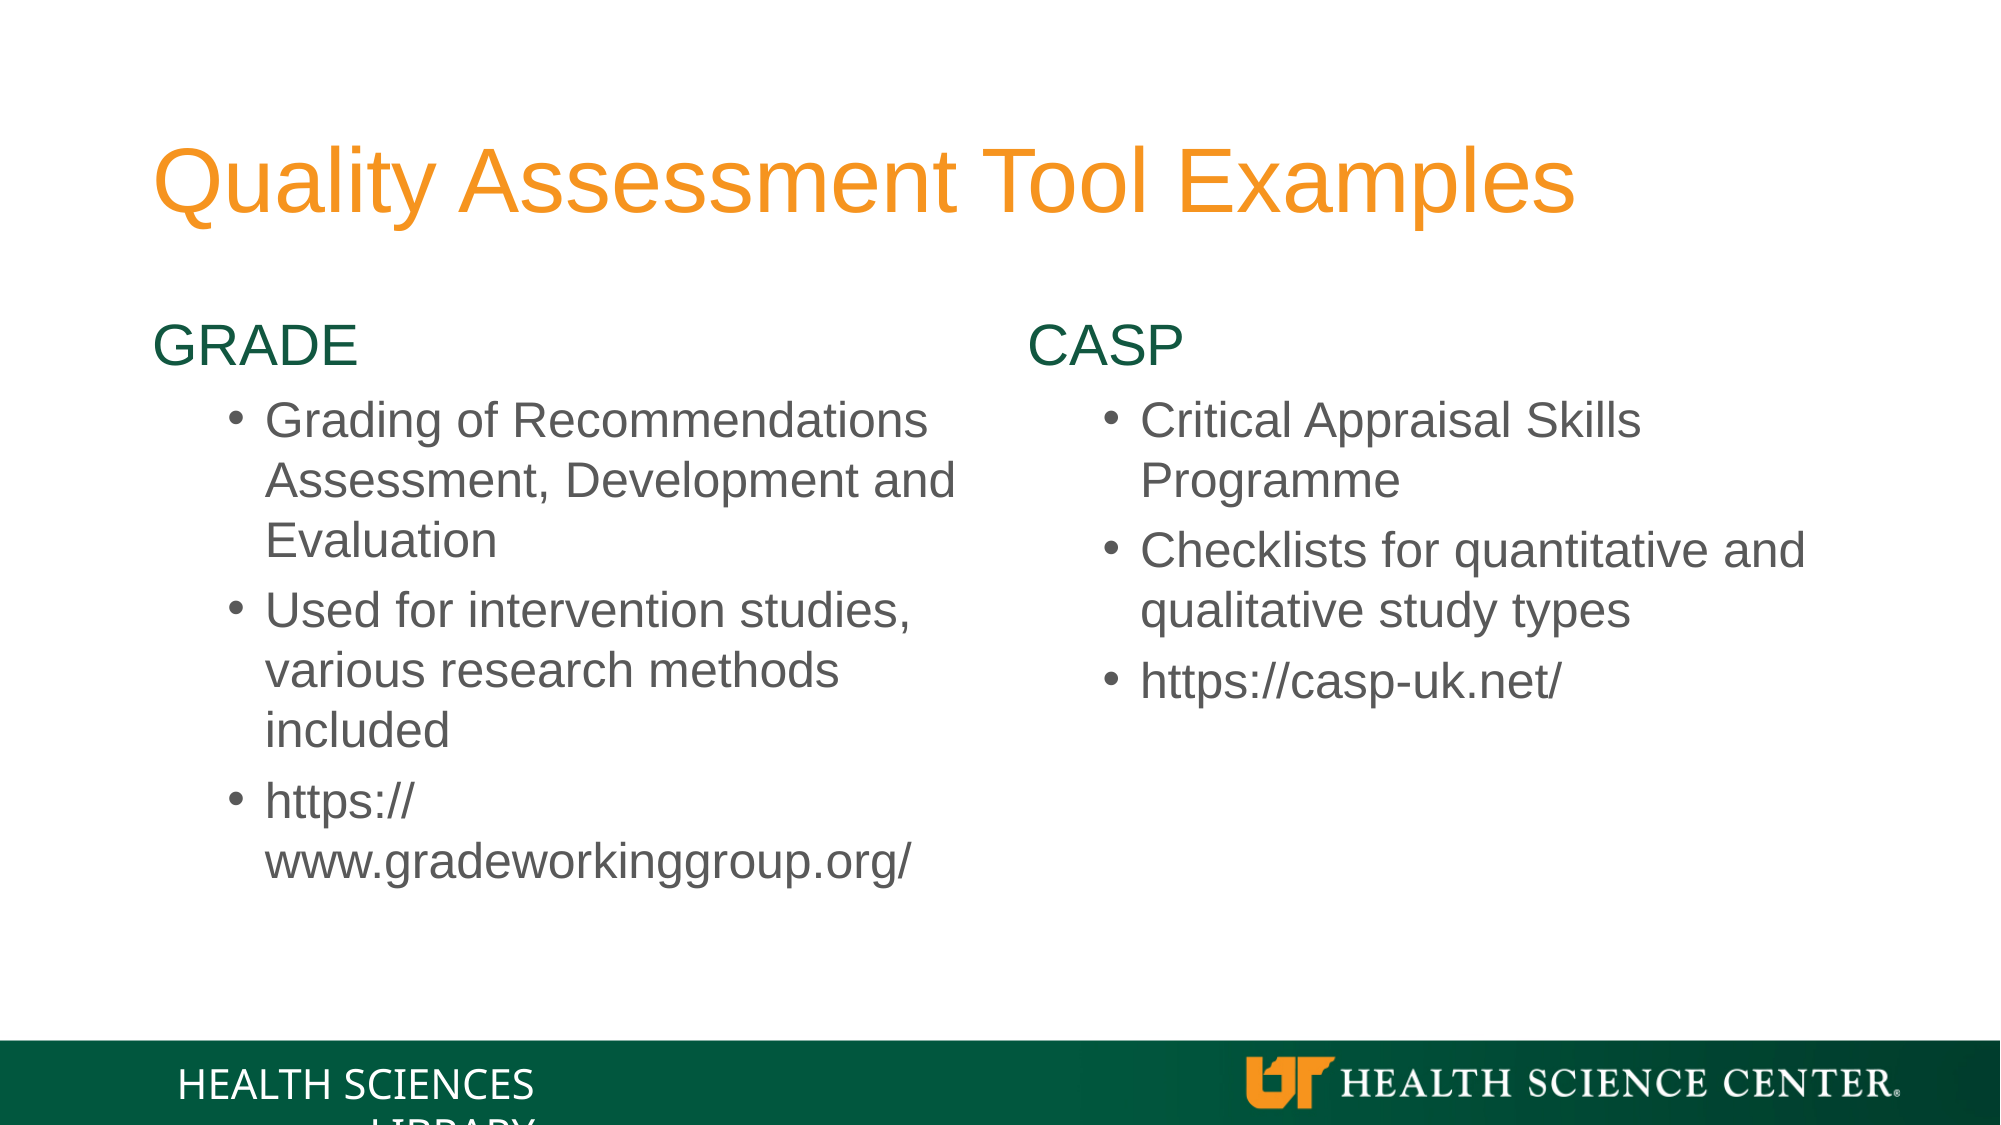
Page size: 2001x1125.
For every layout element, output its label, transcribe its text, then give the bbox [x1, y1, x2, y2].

list CASP Critical Appraisal Skills Programme Checklists for quantitative and qualitative study types https://casp-uk.net/ [1012, 299, 1863, 1014]
list GRADE Grading of Recommendations Assessment, Development and Evaluation Used for intervention studies, various research methods included https://www.gradeworkinggroup.org/ [137, 299, 988, 1014]
title Quality Assessment Tool Examples [137, 74, 1863, 292]
picture [0, 0, 2000, 1125]
